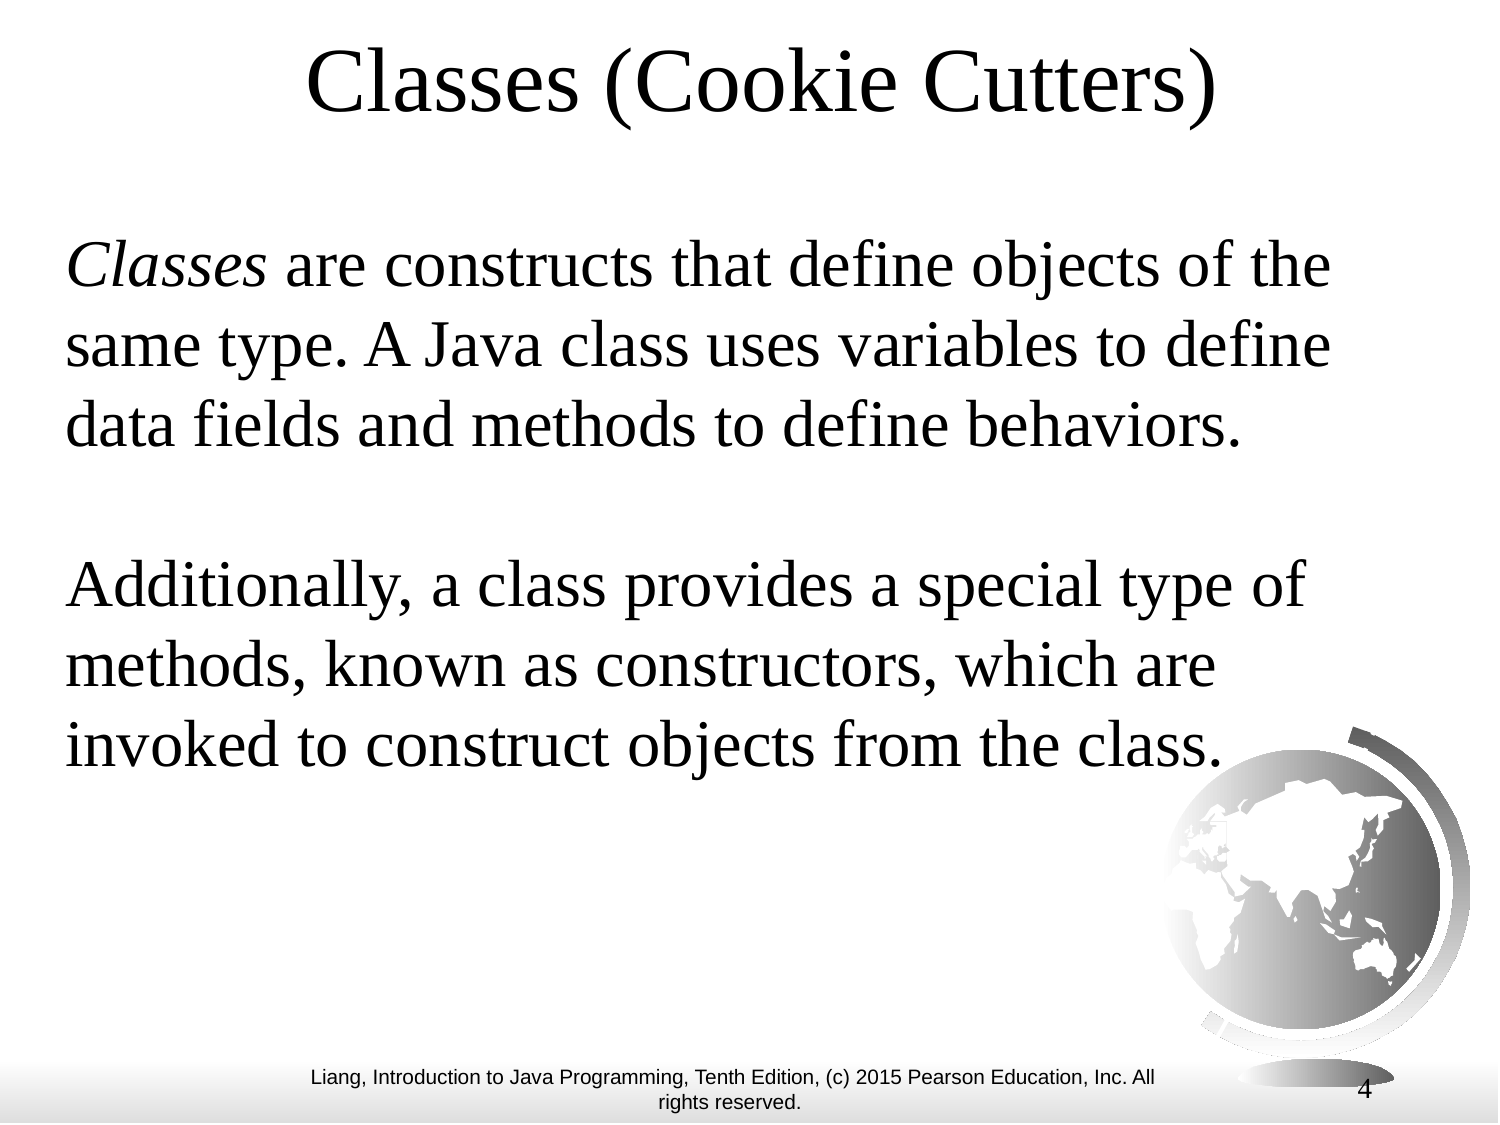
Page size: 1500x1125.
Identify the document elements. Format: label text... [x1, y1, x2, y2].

text_box Classes are constructs that define objects of the same type. A Java class uses variables to define data fields and methods to define behaviors. Additionally, a class provides a special type of methods, known as constructors, which are invoked to construct objects from the class. [49, 212, 1463, 708]
title Classes (Cookie Cutters) [125, 24, 1400, 125]
slide_number 4 [1074, 1049, 1388, 1125]
